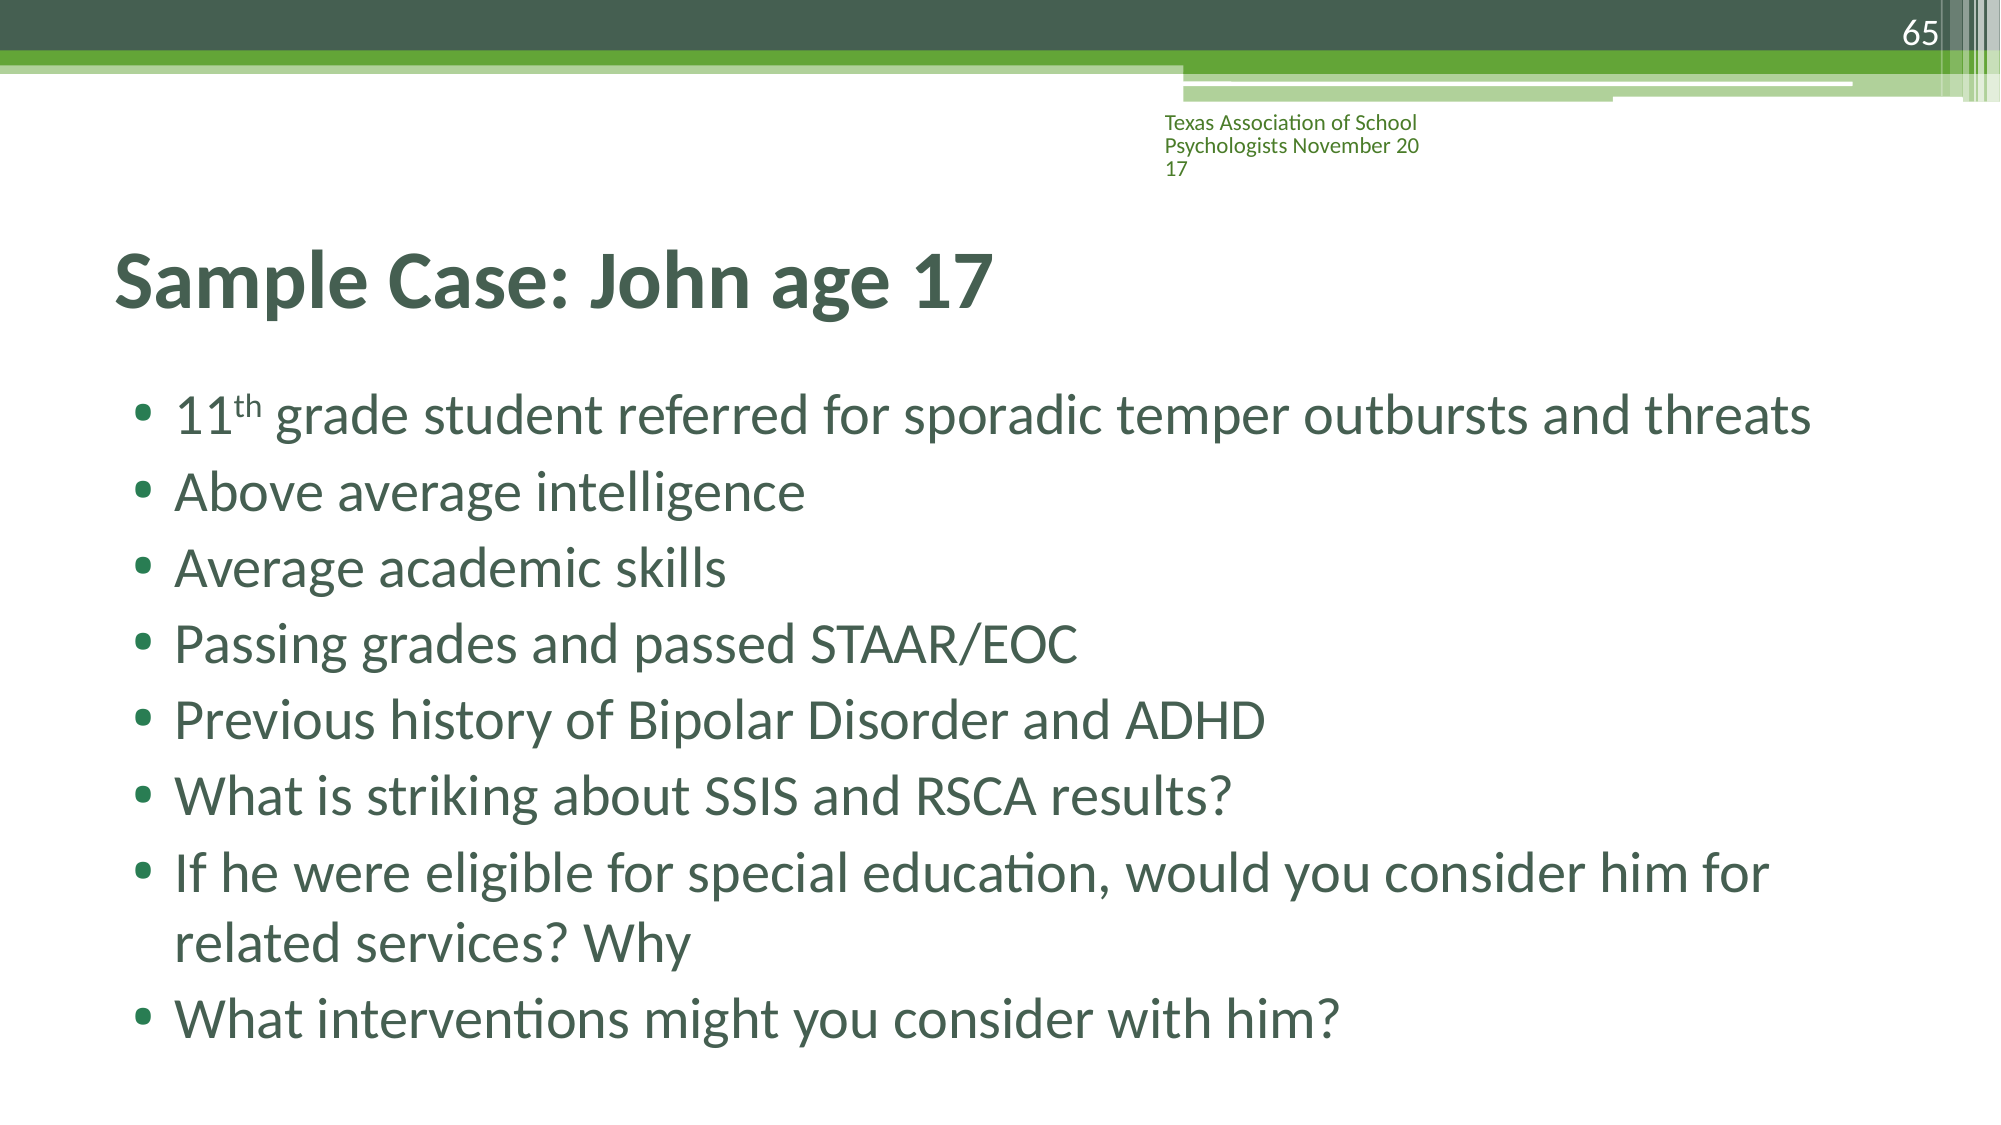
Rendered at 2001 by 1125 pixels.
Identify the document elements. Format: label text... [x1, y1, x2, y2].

title Sample Case: John age 17 [99, 187, 1900, 363]
list 11th grade student referred for sporadic temper outbursts and threats Above average intelligence Average academic skills Passing grades and passed STAAR/EOC Previous history of Bipolar Disorder and ADHD What is striking about SSIS and RSCA results? If he were eligible for special education, would you consider him for related services? Why What interventions might you consider with him? [99, 368, 1900, 1079]
slide_number 65 [1788, 0, 1955, 61]
footer Texas Association of School Psychologists November 2017 [1149, 100, 1440, 176]
